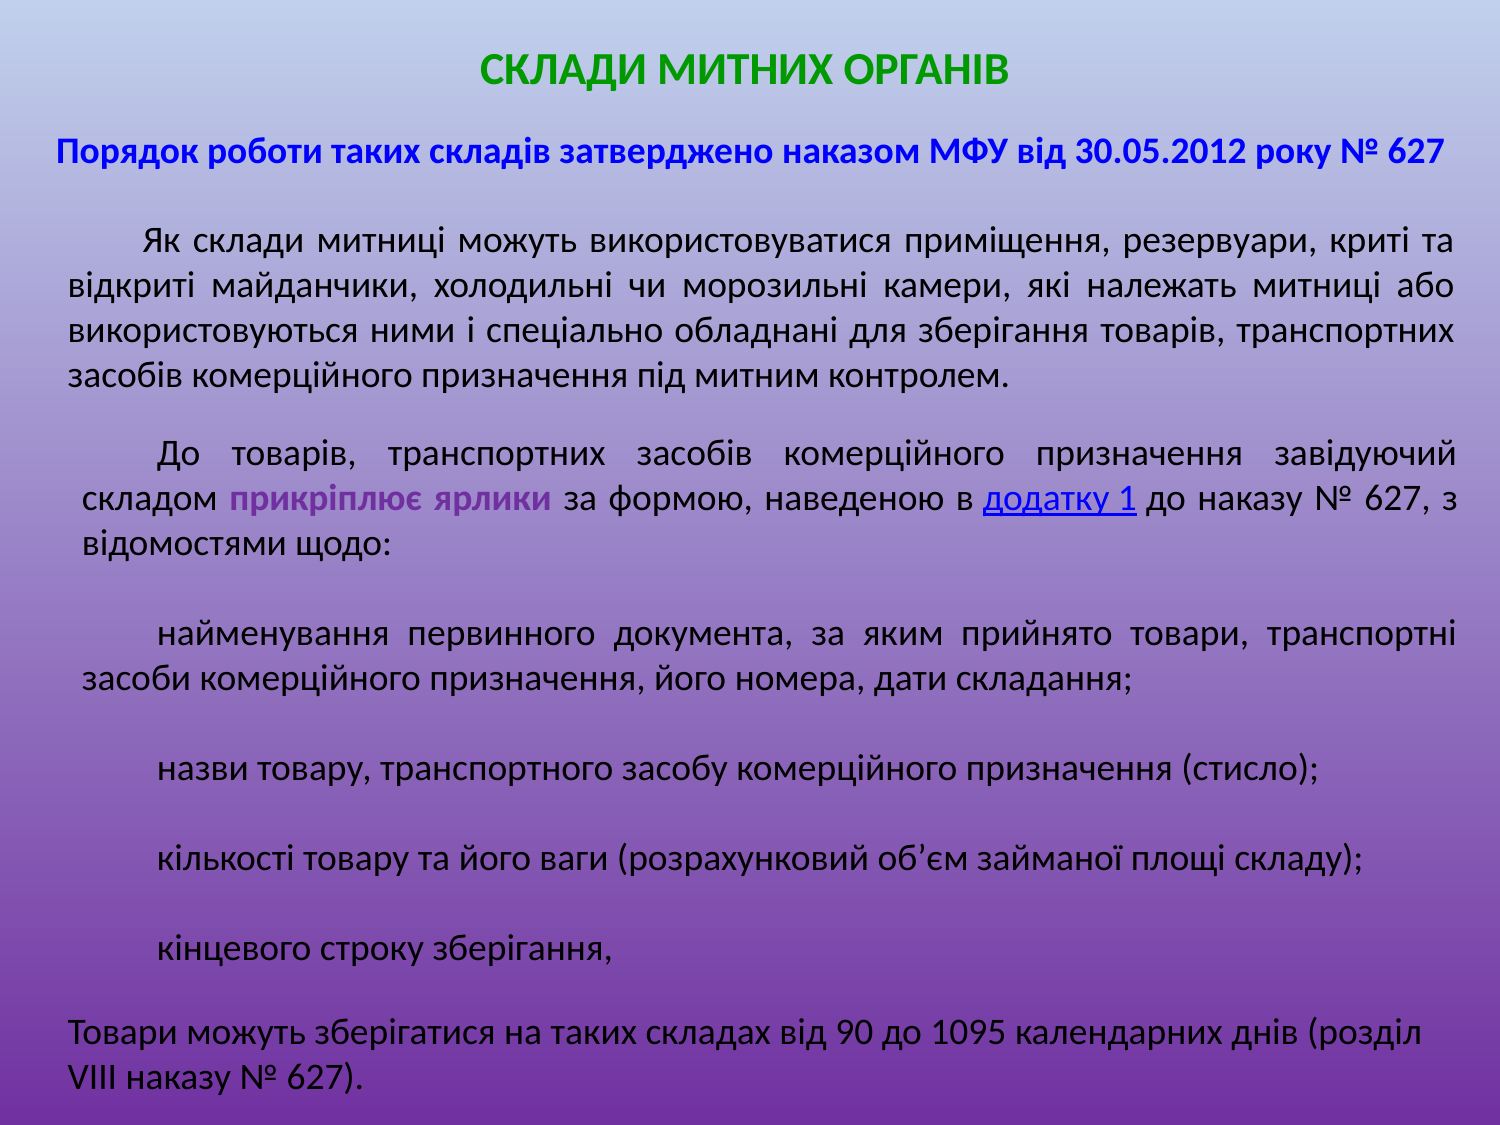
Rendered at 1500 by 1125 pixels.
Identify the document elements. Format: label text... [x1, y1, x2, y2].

text_box Порядок роботи таких складів затверджено наказом МФУ від 30.05.2012 року № 627 [41, 118, 1471, 179]
text_box Як склади митниці можуть використовуватися приміщення, резервуари, криті та відкриті майданчики, холодильні чи морозильні камери, які належать митниці або використовуються ними і спеціально обладнані для зберігання товарів, транспортних засобів комерційного призначення під митним контролем. [52, 208, 1471, 403]
text_box Товари можуть зберігатися на таких складах від 90 до 1095 календарних днів (розділ VIII наказу № 627). [52, 999, 1459, 1105]
text_box До товарів, транспортних засобів комерційного призначення завідуючий складом прикріплює ярлики за формою, наведеною в додатку 1 до наказу № 627, з відомостями щодо: найменування первинного документа, за яким прийнято товари, транспортні засоби комерційного призначення, його номера, дати складання; назви товару, транспортного засобу комерційного призначення (стисло); кількості товару та його ваги (розрахунковий об’єм займаної площі складу); кінцевого строку зберігання, [67, 420, 1473, 976]
text_box СКЛАДИ МИТНИХ ОРГАНІВ [53, 30, 1447, 101]
